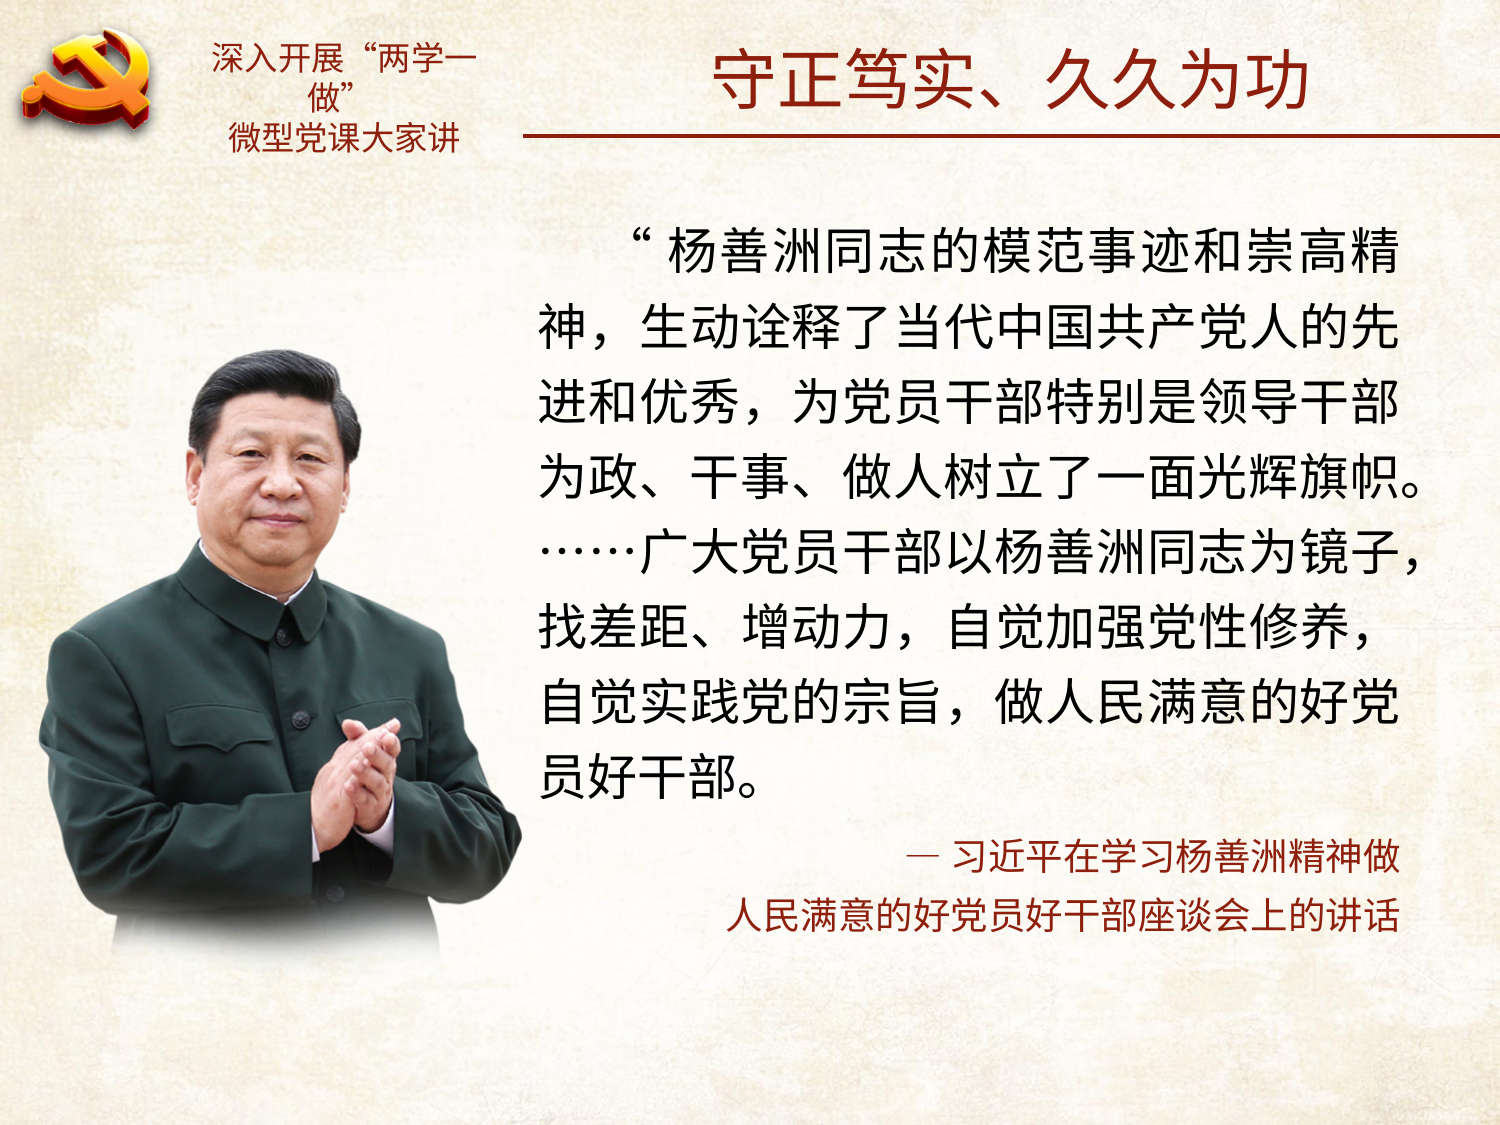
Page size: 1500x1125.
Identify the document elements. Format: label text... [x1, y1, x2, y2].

picture [0, 0, 1500, 1125]
text_box “杨善洲同志的模范事迹和崇高精神，生动诠释了当代中国共产党人的先进和优秀，为党员干部特别是领导干部为政、干事、做人树立了一面光辉旗帜。……广大党员干部以杨善洲同志为镜子，找差距、增动力，自觉加强党性修养，自觉实践党的宗旨，做人民满意的好党员好干部。 —习近平在学习杨善洲精神做人民满意的好党员好干部座谈会上的讲话 [522, 186, 1416, 945]
text_box 守正笃实、久久为功 [522, 30, 1500, 125]
text_box 深入开展“两学一做” 微型党课大家讲 [176, 29, 513, 165]
